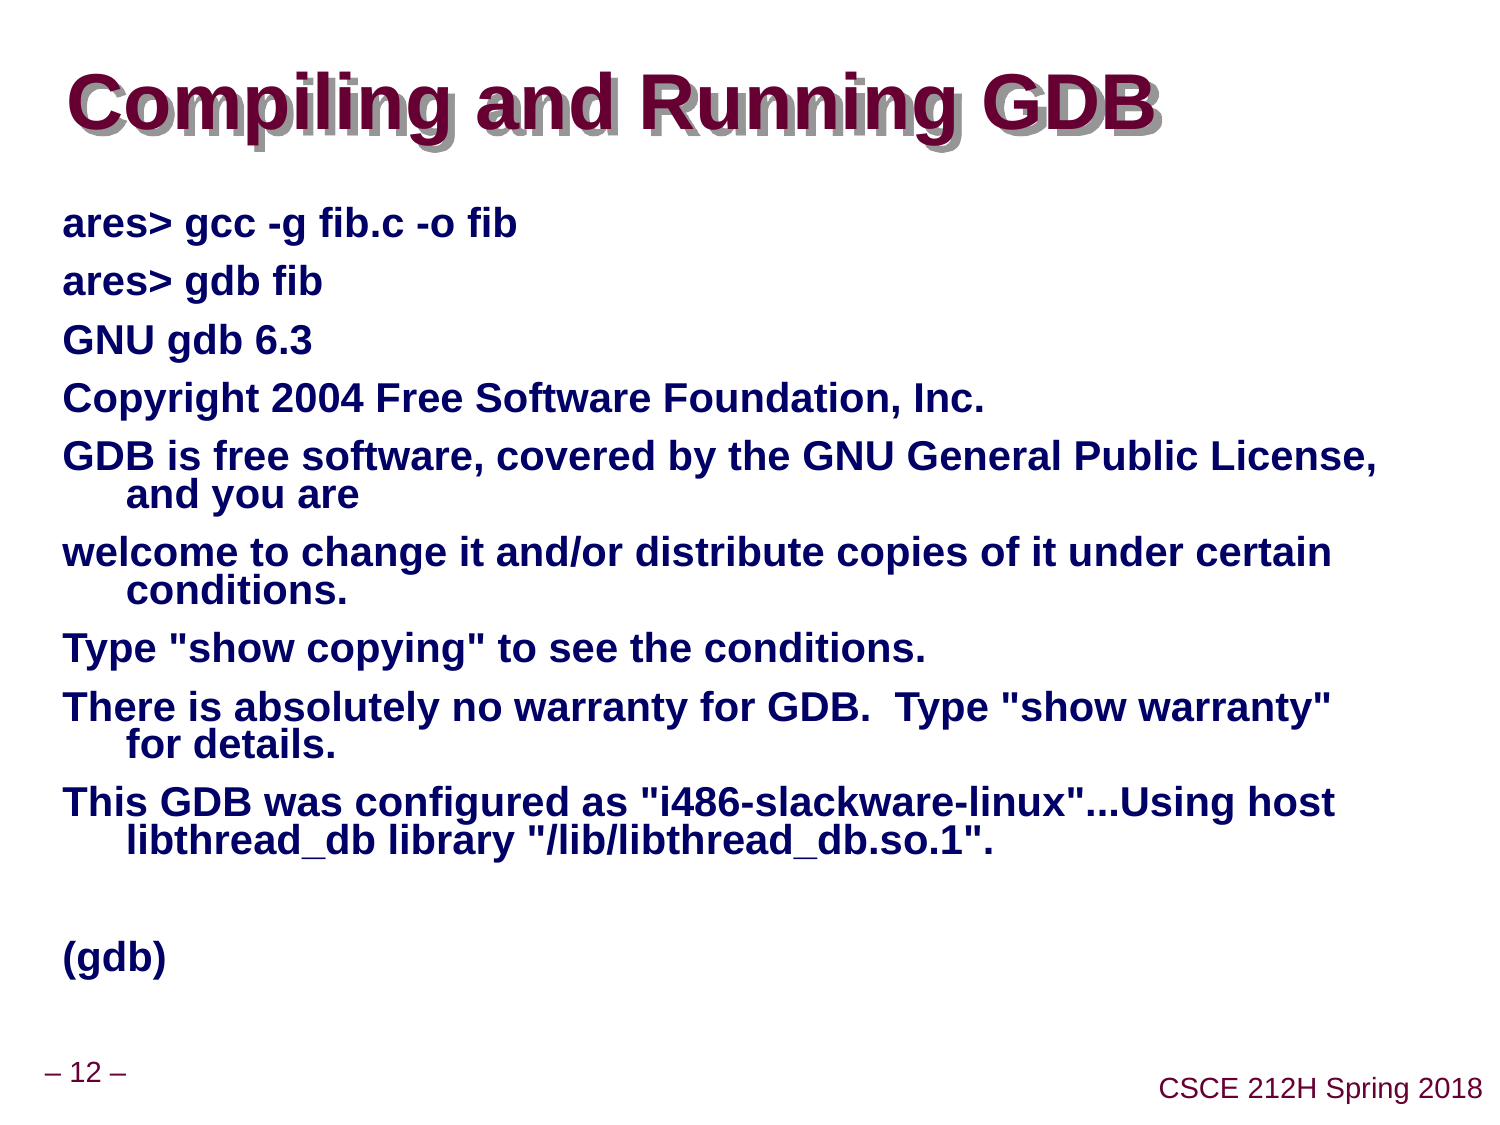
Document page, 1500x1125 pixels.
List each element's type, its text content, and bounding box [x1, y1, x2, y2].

title Compiling and Running GDB [66, 40, 1497, 169]
list ares> gcc -g fib.c -o fib ares> gdb fib GNU gdb 6.3 Copyright 2004 Free Software Foundation, Inc. GDB is free software, covered by the GNU General Public License, and you are welcome to change it and/or distribute copies of it under certain conditions. Type "show copying" to see the conditions. There is absolutely no warranty for GDB. Type "show warranty" for details. This GDB was configured as "i486-slackware-linux"...Using host libthread_db library "/lib/libthread_db.so.1". (gdb) [47, 199, 1411, 1058]
